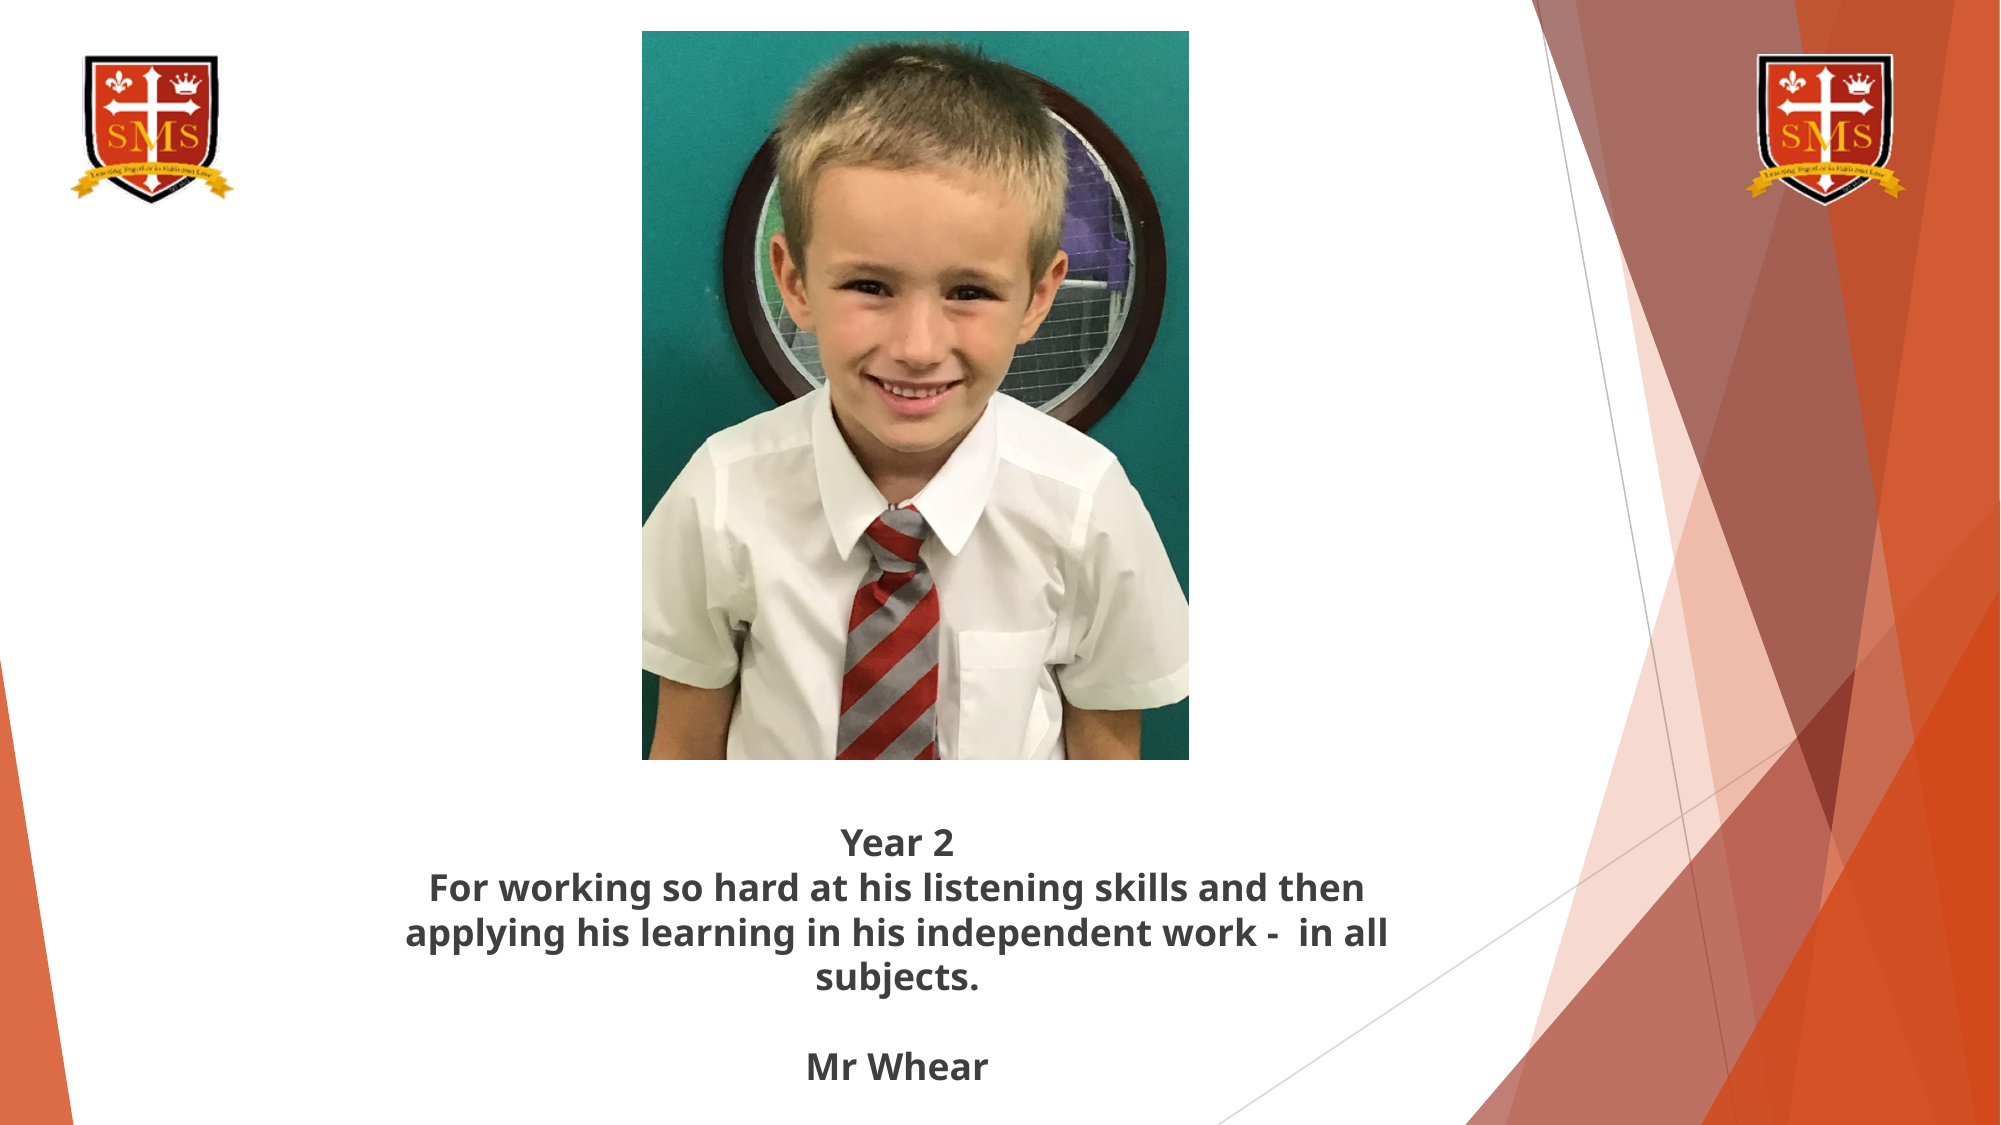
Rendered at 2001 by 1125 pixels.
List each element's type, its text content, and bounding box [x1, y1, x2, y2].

picture [70, 54, 234, 206]
picture [642, 31, 1189, 761]
list Year 2 For working so hard at his listening skills and then applying his learning in his independent work - in all subjects. Mr Whear [328, 793, 1467, 1097]
picture [1743, 54, 1907, 206]
